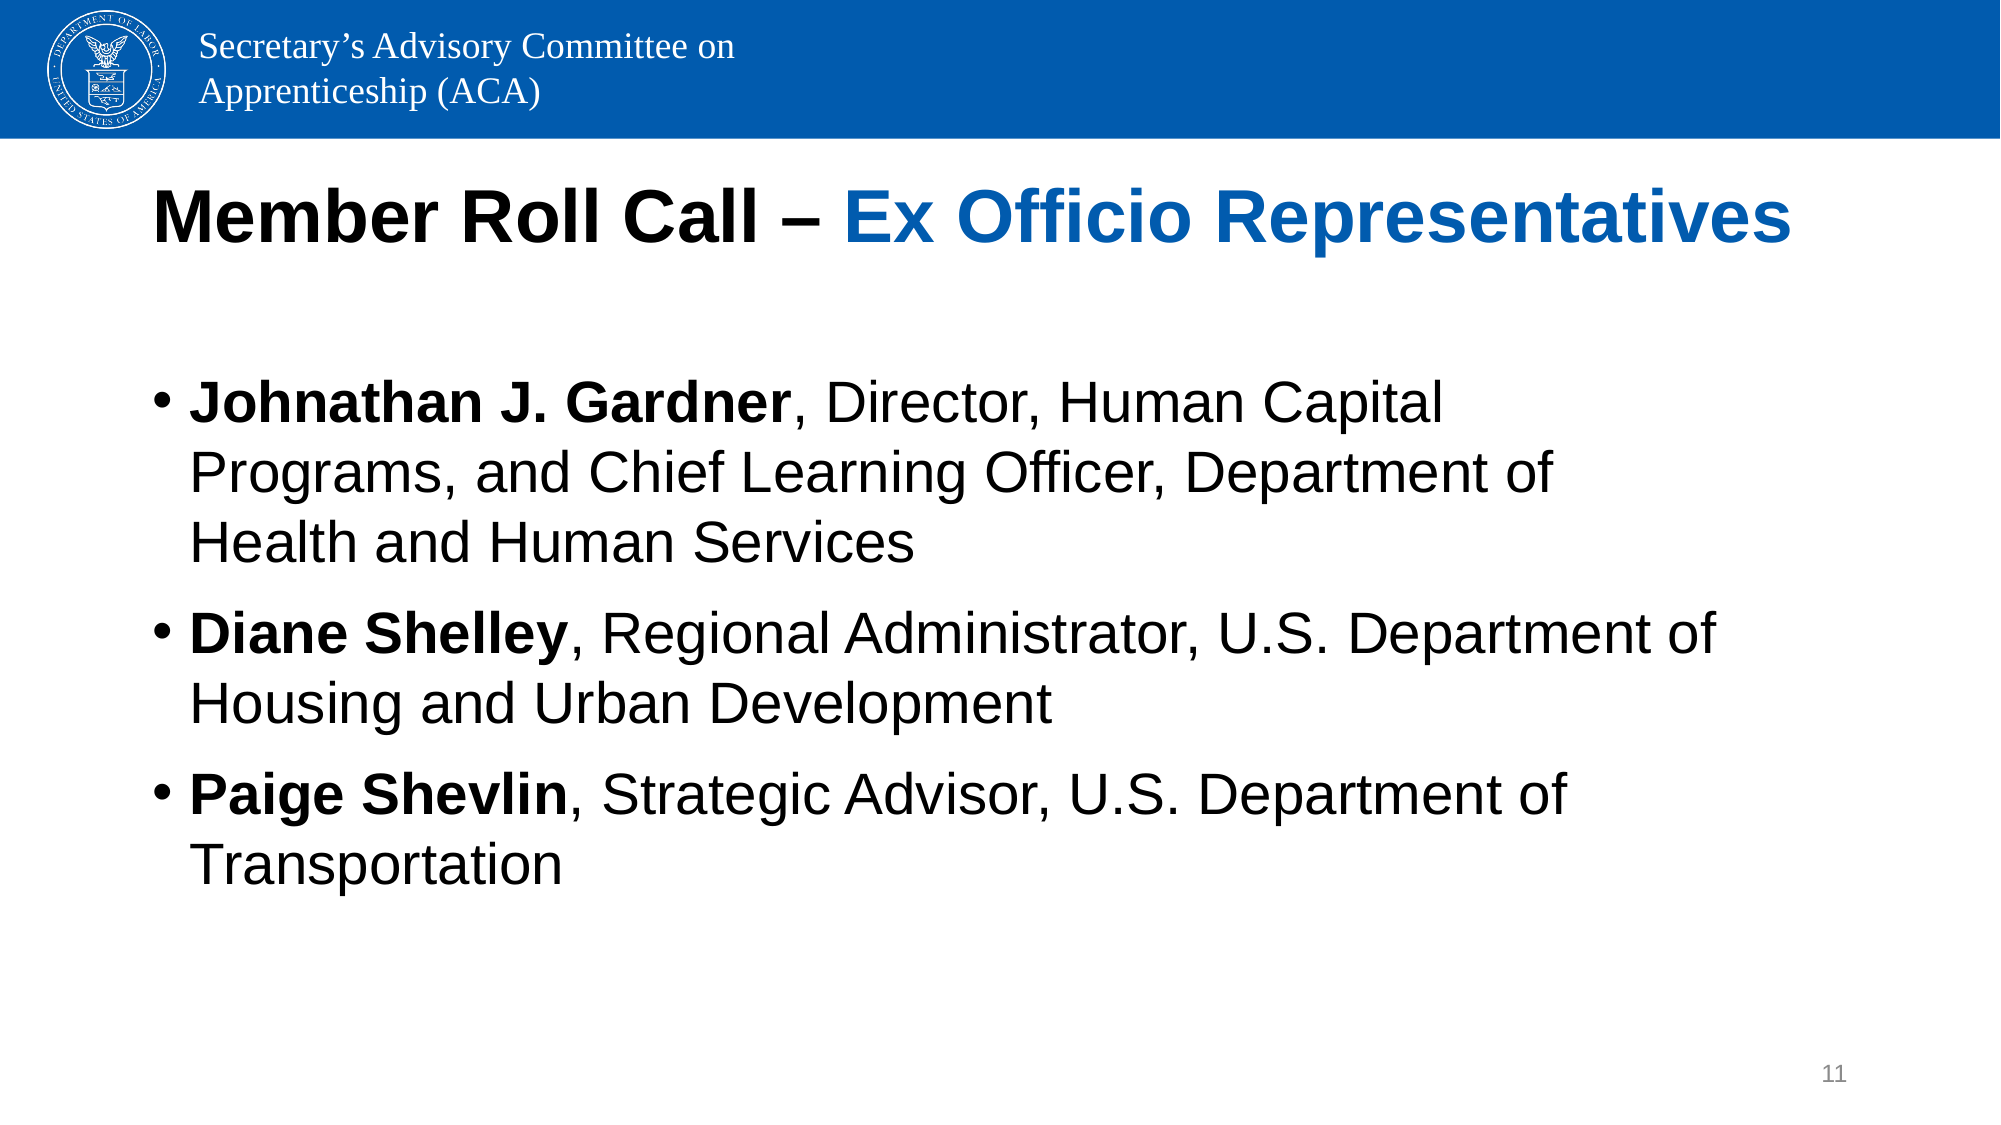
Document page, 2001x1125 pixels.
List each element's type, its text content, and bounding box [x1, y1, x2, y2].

picture [47, 10, 166, 129]
list Johnathan J. Gardner, Director, Human Capital Programs, and Chief Learning Officer, Department of Health and Human Services Diane Shelley, Regional Administrator, U.S. Department of Housing and Urban Development Paige Shevlin, Strategic Advisor, U.S. Department of Transportation [137, 266, 1863, 1043]
slide_number 11 [1412, 1042, 1863, 1103]
title Member Roll Call – Ex Officio Representatives [137, 158, 1863, 266]
